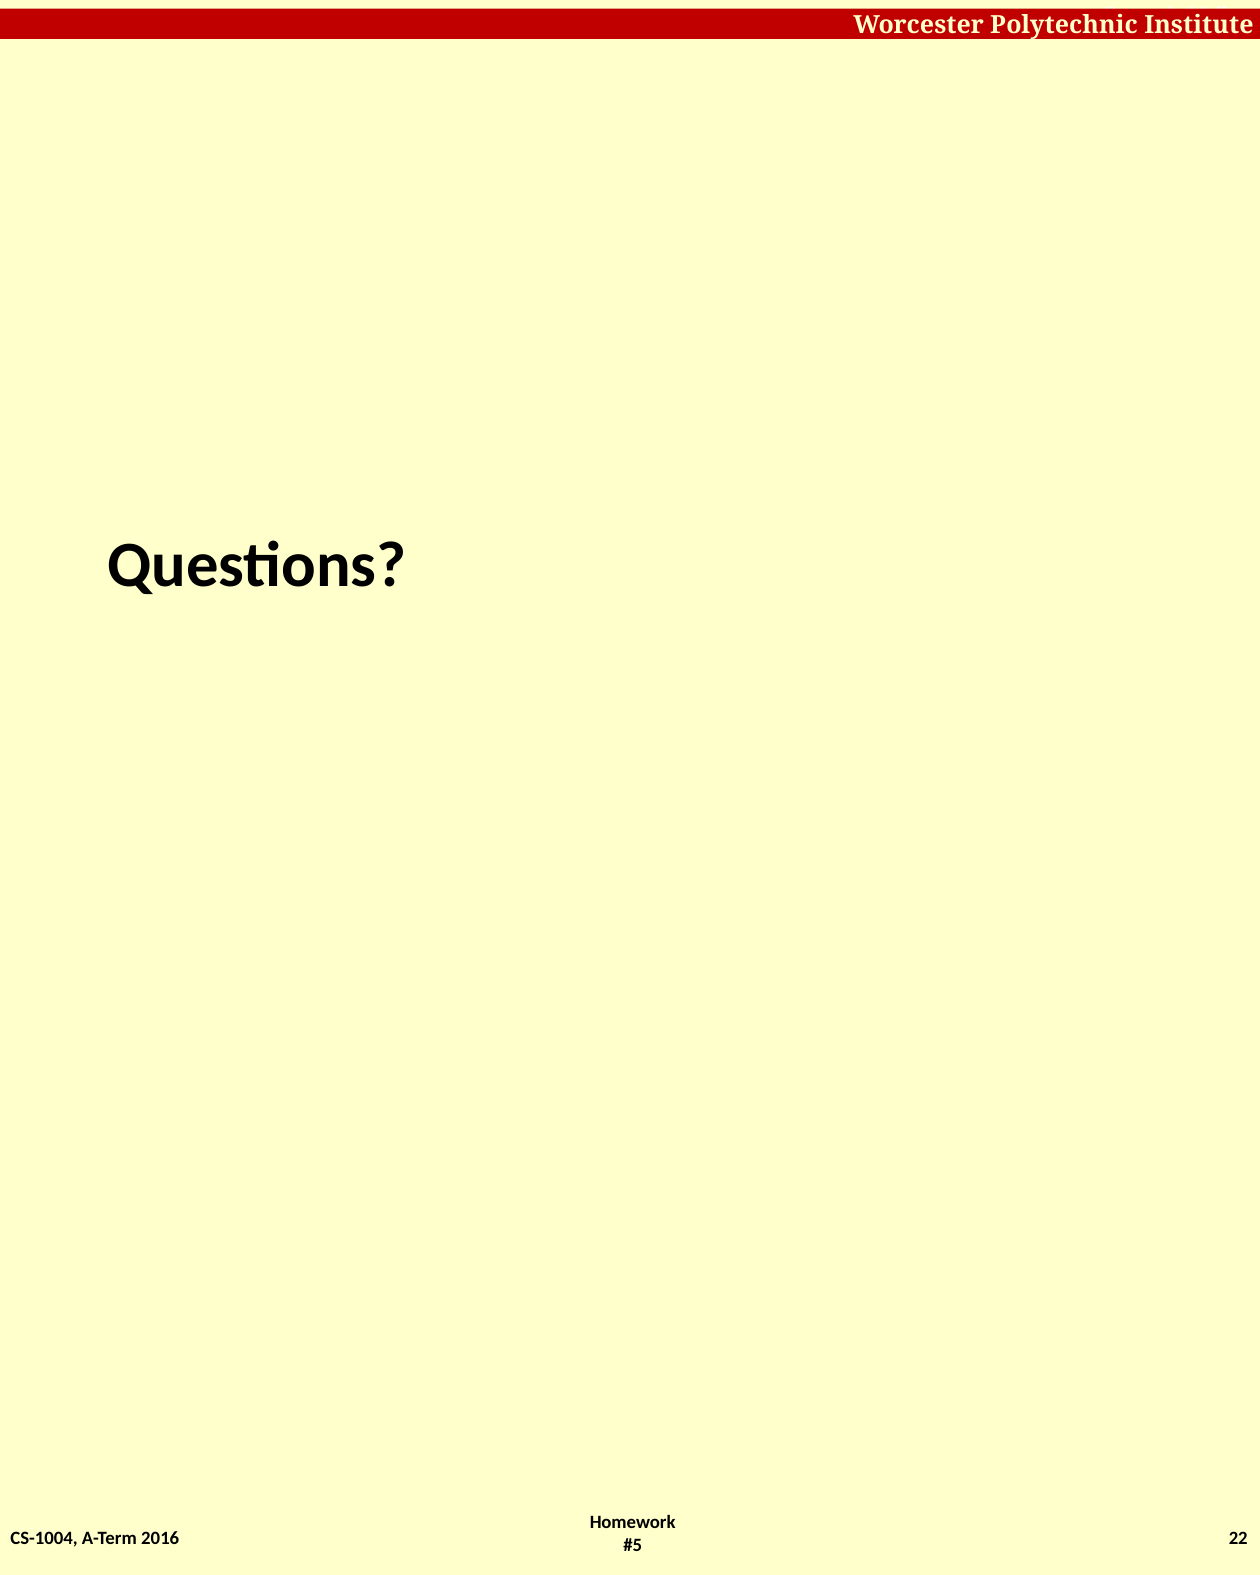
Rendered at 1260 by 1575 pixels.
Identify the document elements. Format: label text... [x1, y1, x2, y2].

title Questions? [94, 391, 1166, 731]
footer Homework #5 [577, 1531, 683, 1555]
slide_number 22 [1225, 1525, 1248, 1549]
slide_number CS-1004, A-Term 2016 [10, 1525, 184, 1549]
